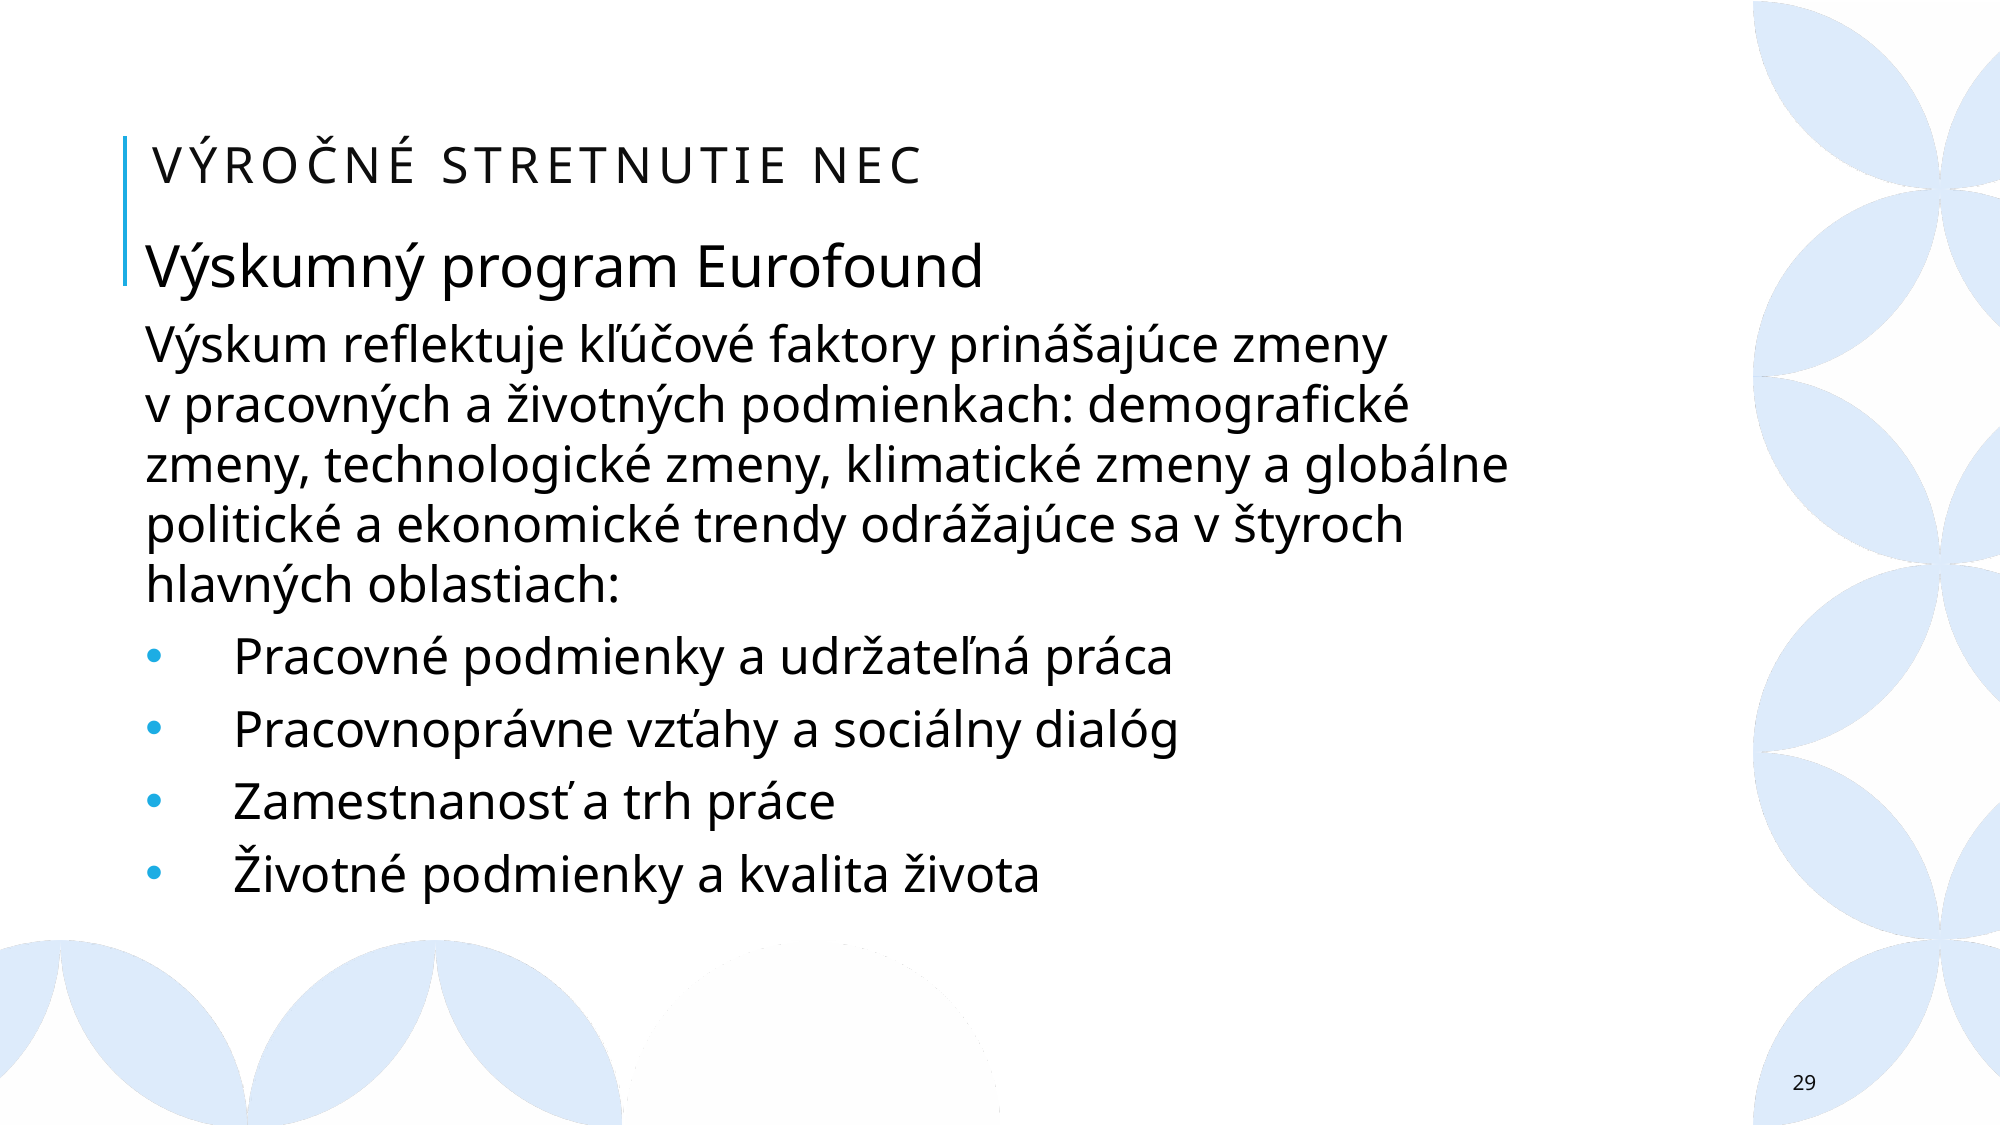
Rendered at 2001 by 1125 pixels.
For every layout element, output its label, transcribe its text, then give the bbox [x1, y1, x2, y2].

slide_number 29 [1777, 1061, 1938, 1107]
list Výskumný program Eurofound Výskum reflektuje kľúčové faktory prinášajúce zmeny v pracovných a životných podmienkach: demografické zmeny, technologické zmeny, klimatické zmeny a globálne politické a ekonomické trendy odrážajúce sa v štyroch hlavných oblastiach: Pracovné podmienky a udržateľná práca Pracovnoprávne vzťahy a sociálny dialóg Zamestnanosť a trh práce Životné podmienky a kvalita života [138, 229, 1594, 1076]
title Výročné stretnutie NEC [138, 138, 1857, 230]
picture [0, 940, 1000, 1125]
picture [1753, 1, 2000, 1125]
